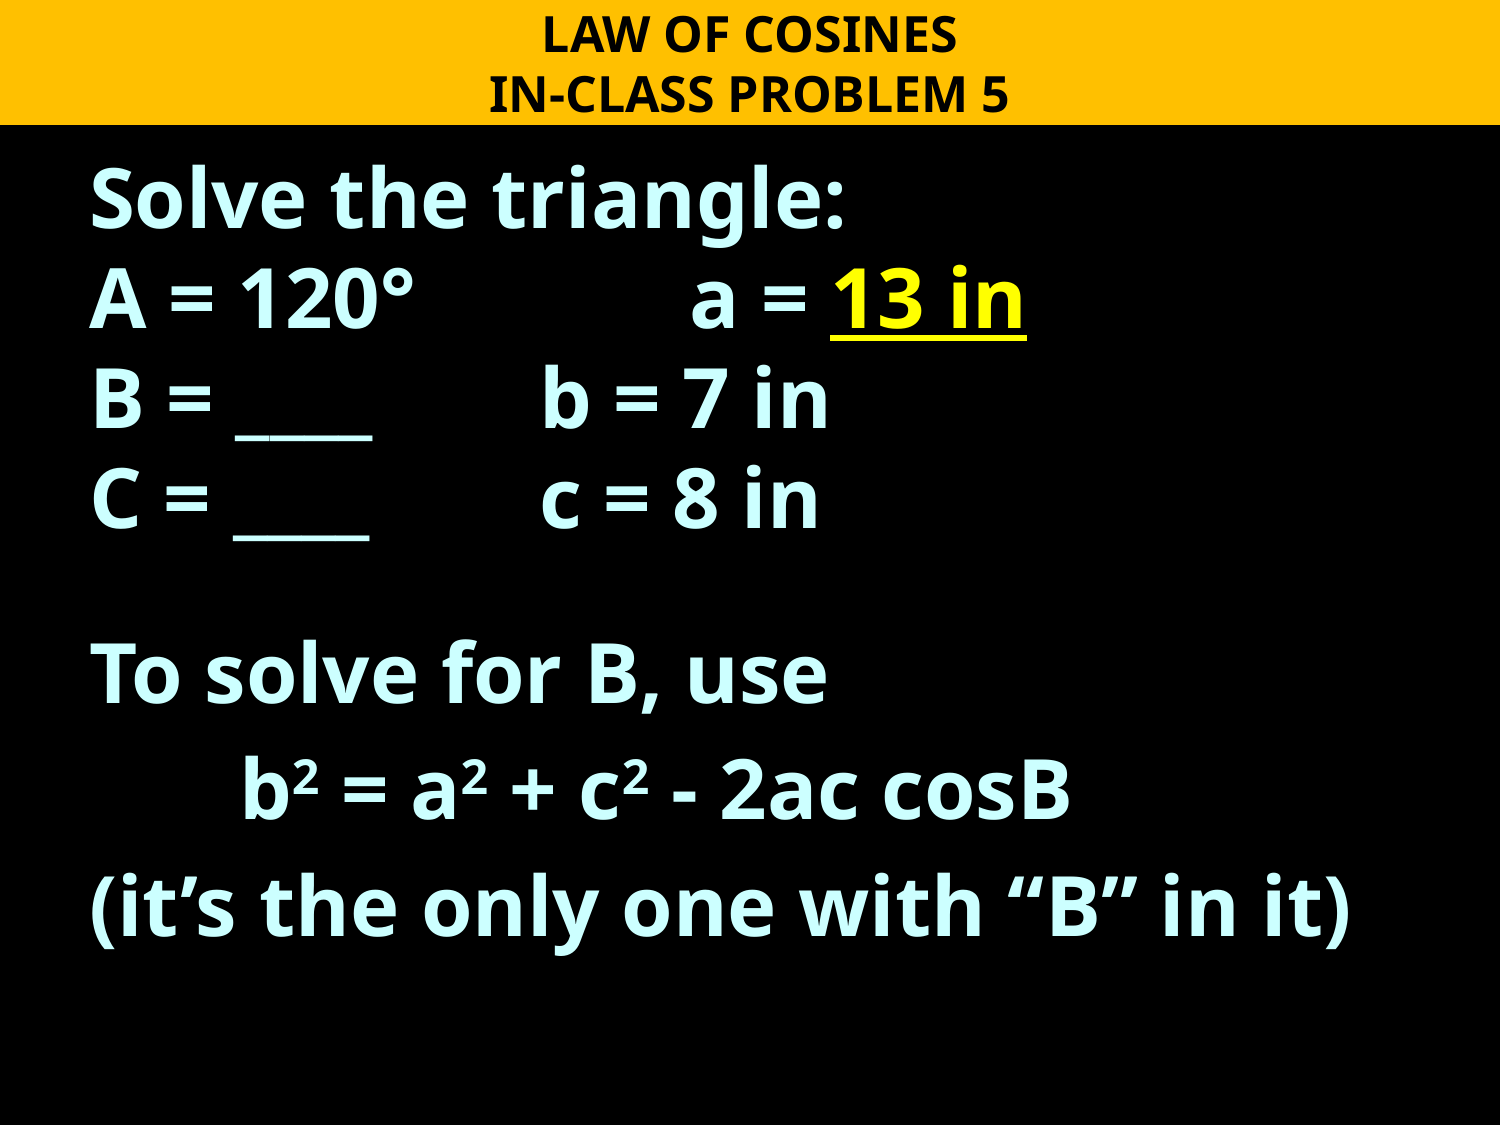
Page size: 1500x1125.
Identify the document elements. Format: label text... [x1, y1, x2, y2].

text_box LAW OF COSINES IN-CLASS PROBLEM 5 [0, 0, 1500, 125]
list Solve the triangle: A = 120° a = 13 in B = ____ b = 7 in C = ____ c = 8 in To solve for B, use b2 = a2 + c2 - 2ac cosB (it’s the only one with “B” in it) [74, 137, 1450, 1125]
